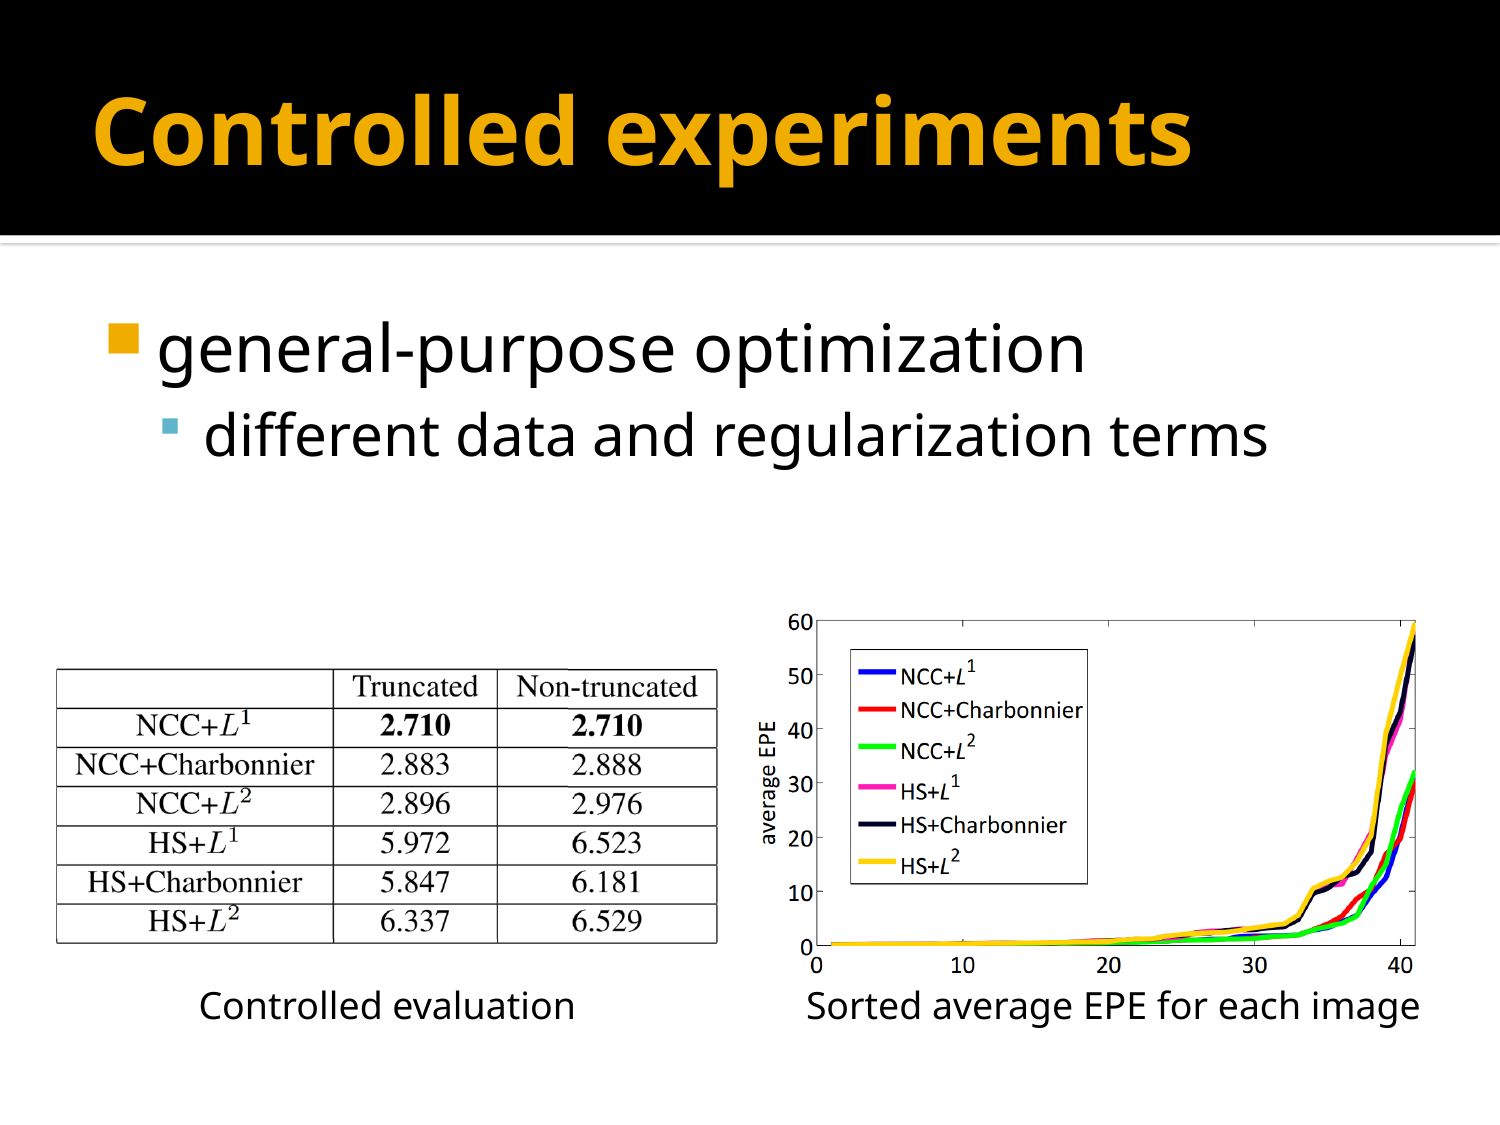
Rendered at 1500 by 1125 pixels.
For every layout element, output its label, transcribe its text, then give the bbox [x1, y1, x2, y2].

picture [49, 664, 725, 950]
text_box Sorted average EPE for each image [791, 974, 1447, 1035]
list general-purpose optimization different data and regularization terms [75, 291, 1425, 1050]
text_box Controlled evaluation [183, 974, 592, 1035]
picture [749, 610, 1425, 979]
title Controlled experiments [75, 25, 1425, 231]
